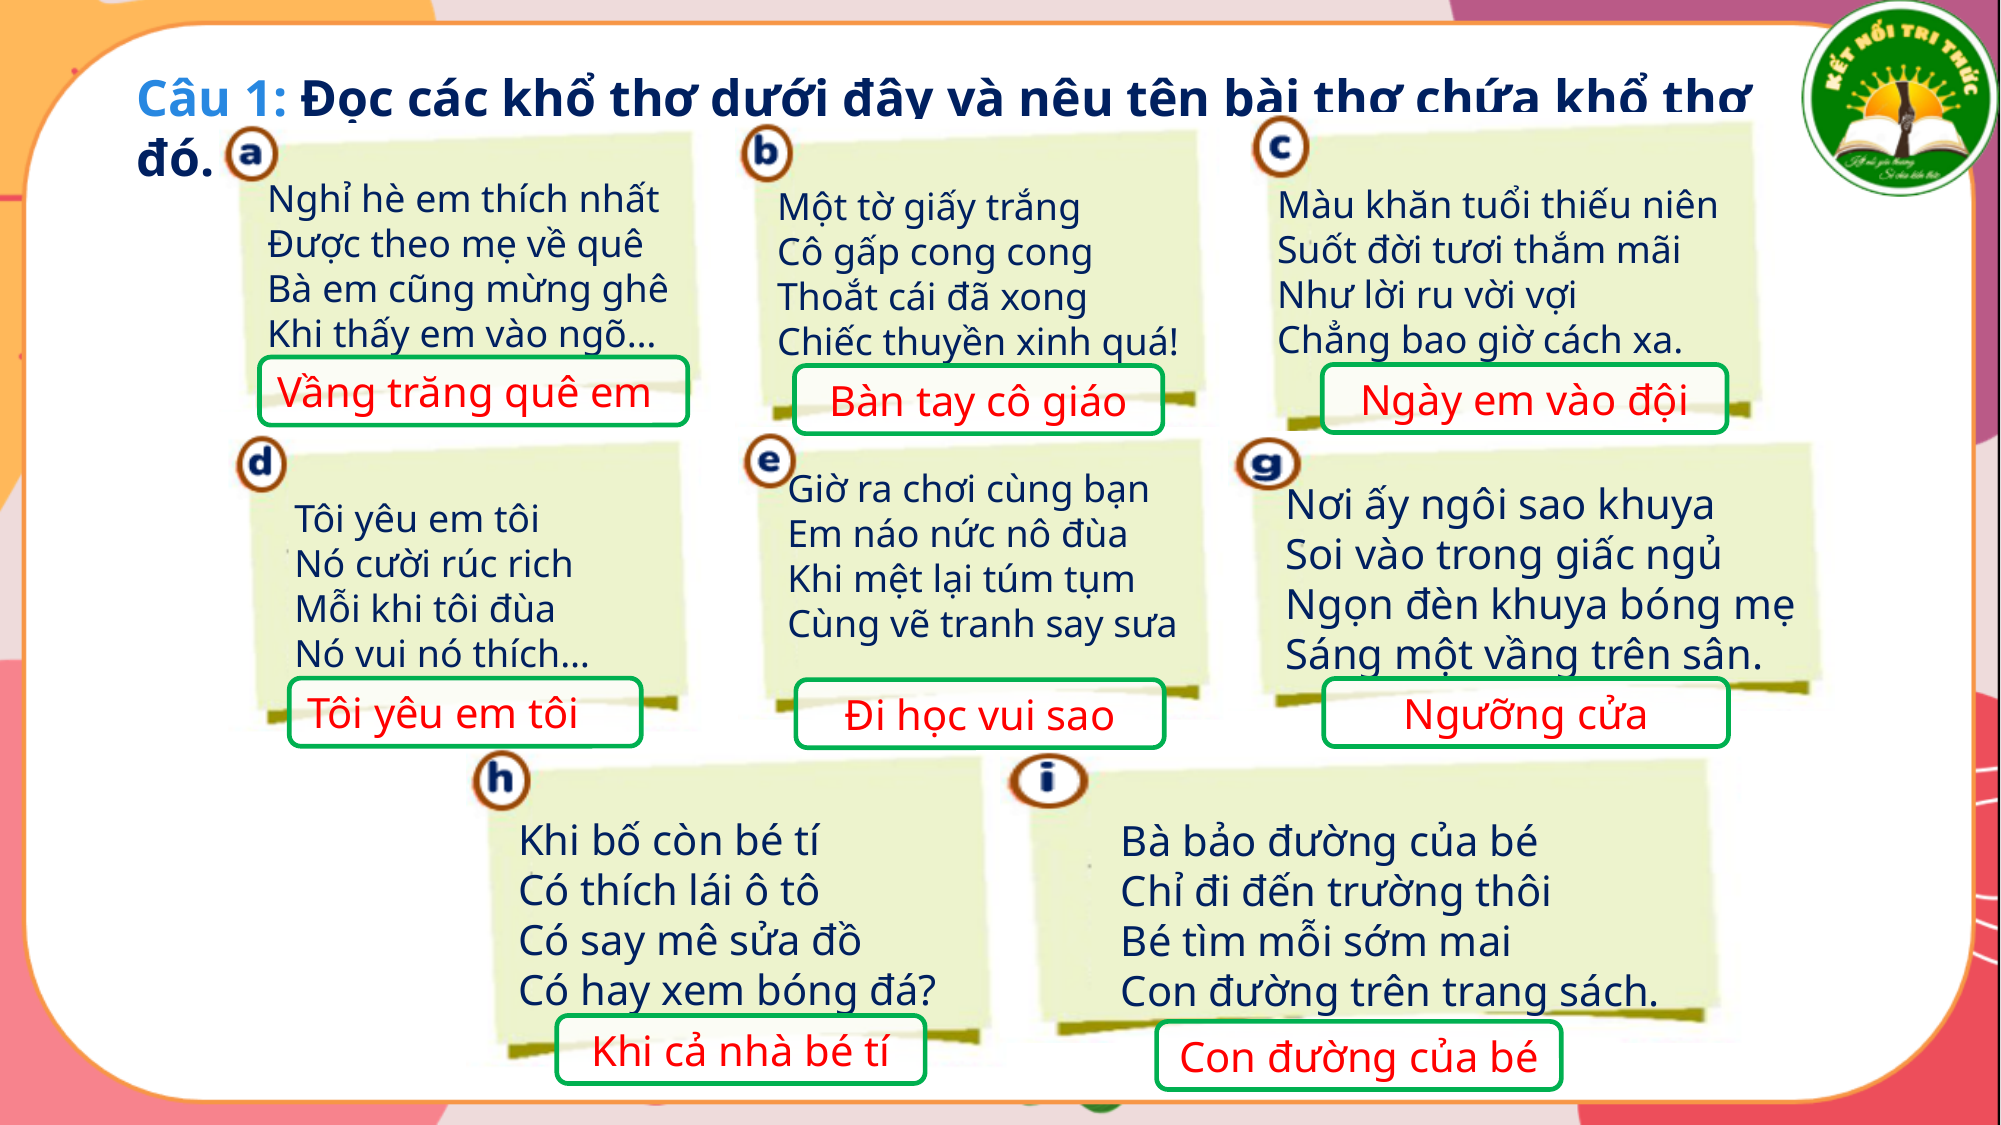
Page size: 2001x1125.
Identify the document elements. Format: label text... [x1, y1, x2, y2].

text_box Vầng trăng quê em [259, 421, 688, 428]
text_box Ngưỡng cửa [1321, 719, 1731, 749]
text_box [219, 123, 712, 412]
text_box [466, 743, 1025, 1069]
picture [0, 0, 2001, 1125]
text_box Khi cả nhà bé tí [555, 1077, 927, 1086]
text_box Đi học vui sao [793, 732, 1167, 749]
text_box Câu 1: Đọc các khổ thơ dưới đây và nêu tên bài thơ chứa khổ thơ đó. [122, 59, 1796, 255]
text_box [737, 427, 1272, 725]
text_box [1000, 750, 1747, 1043]
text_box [1250, 111, 1775, 429]
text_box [1227, 431, 1835, 711]
text_box Con đường của bé [1154, 1051, 1564, 1092]
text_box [227, 431, 703, 745]
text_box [735, 119, 1225, 427]
